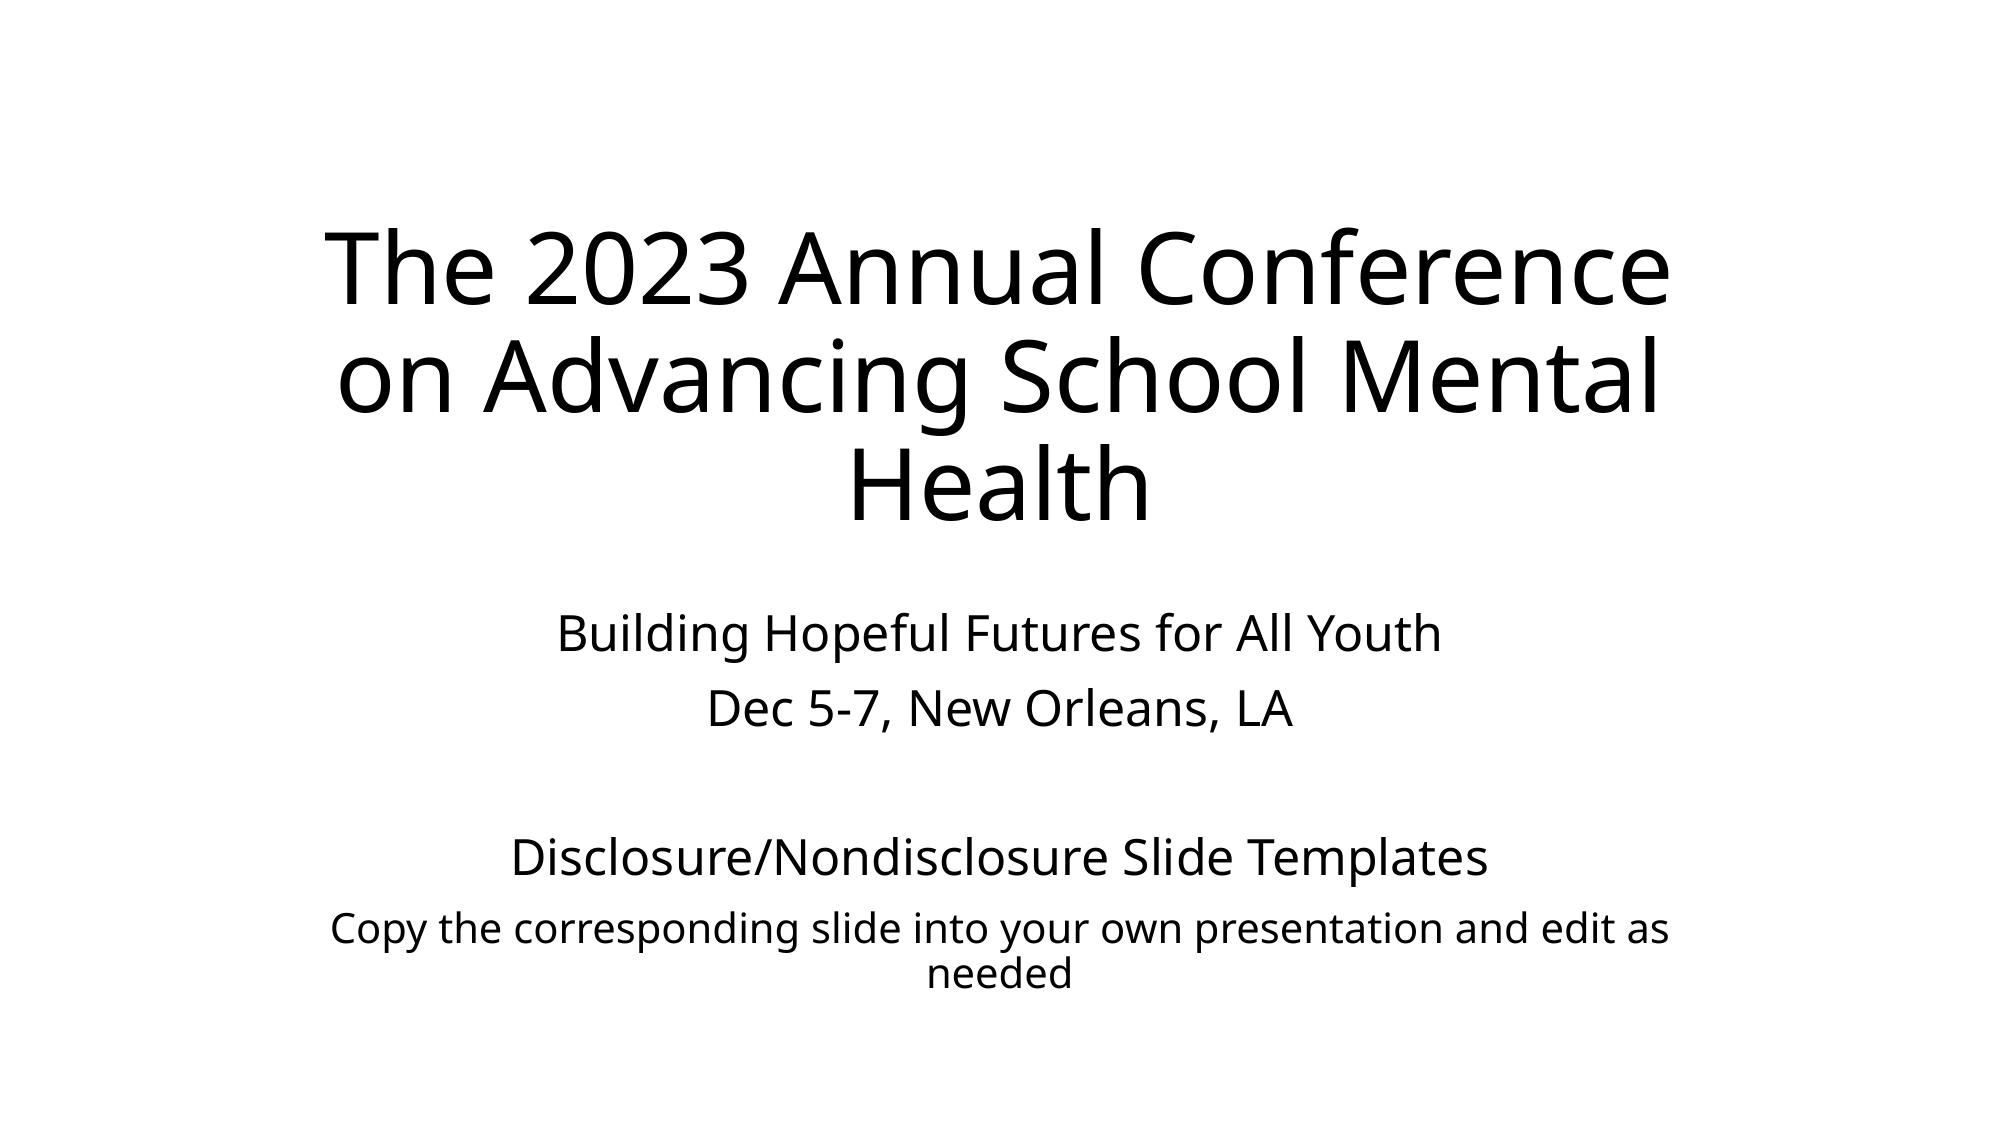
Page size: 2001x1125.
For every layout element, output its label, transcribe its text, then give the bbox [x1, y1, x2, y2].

title The 2023 Annual Conference on Advancing School Mental Health [249, 184, 1750, 576]
subtitle Building Hopeful Futures for All Youth Dec 5-7, New Orleans, LA Disclosure/Nondisclosure Slide Templates Copy the corresponding slide into your own presentation and edit as needed [249, 590, 1750, 1015]
